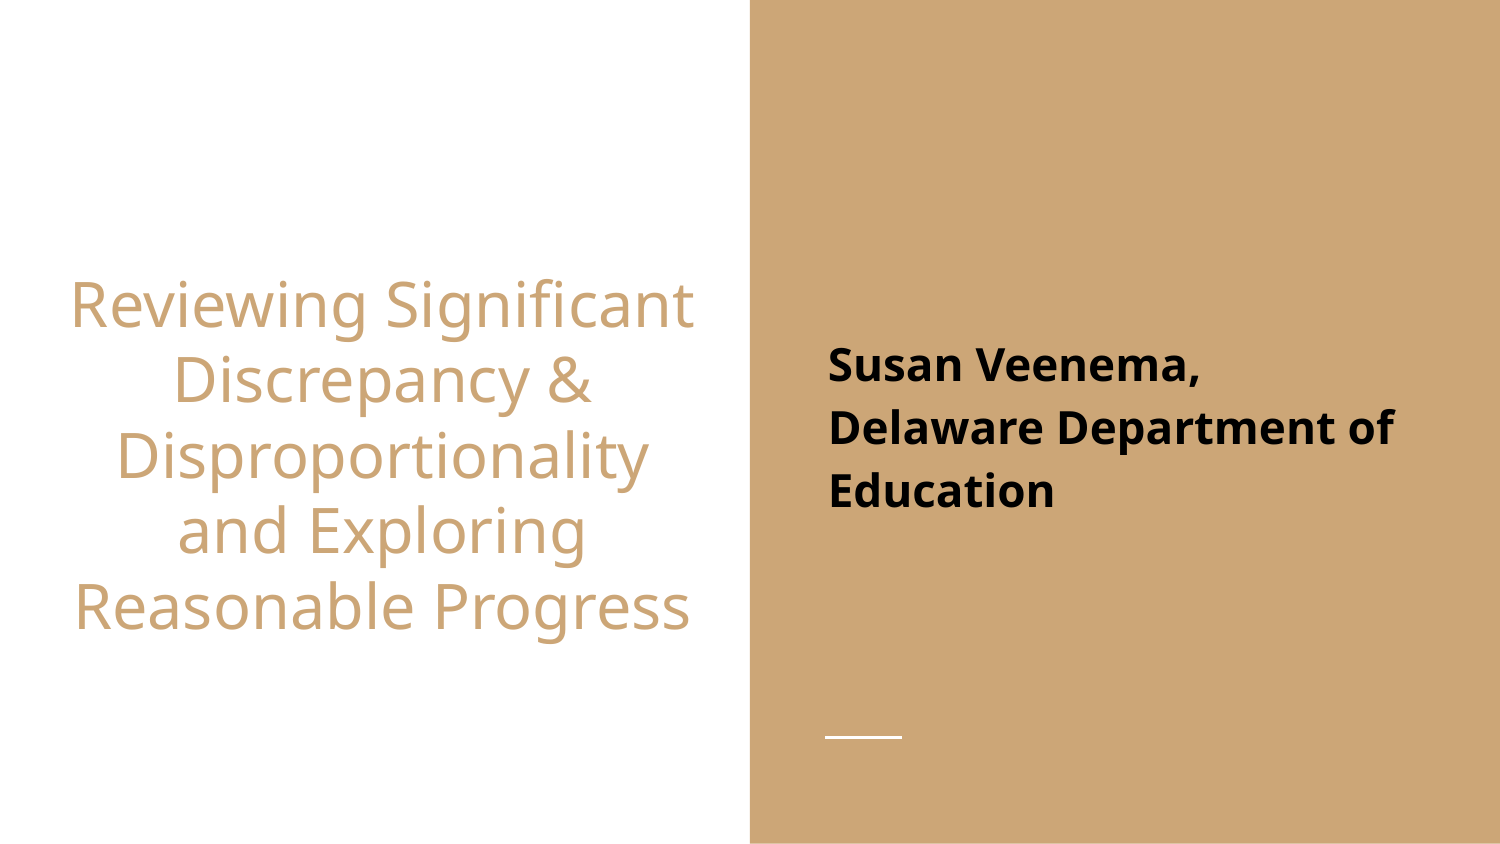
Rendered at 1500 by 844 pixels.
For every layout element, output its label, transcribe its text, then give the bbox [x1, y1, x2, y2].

list Susan Veenema, Delaware Department of Education [812, 118, 1443, 725]
title Reviewing Significant Discrepancy & Disproportionality and Exploring Reasonable Progress [51, 178, 715, 657]
